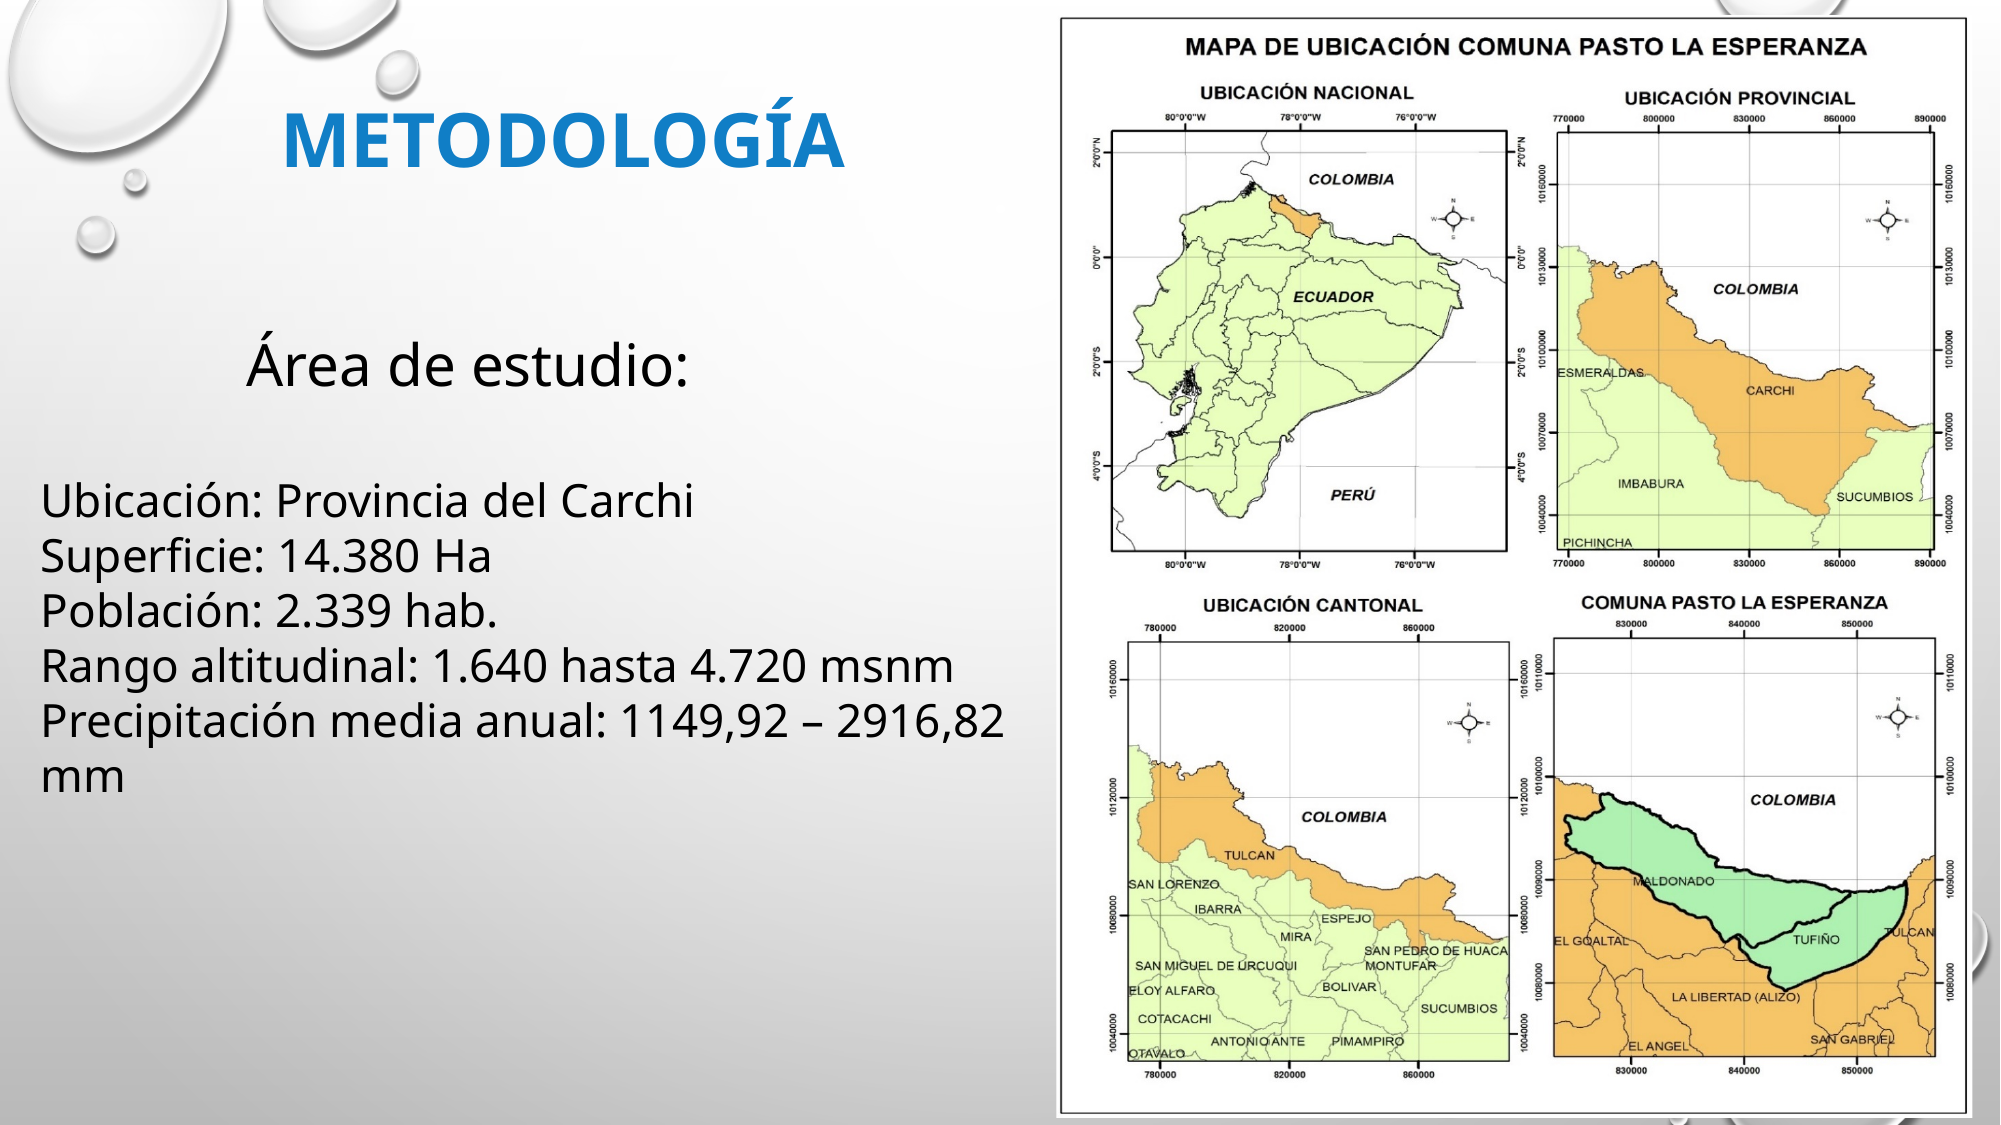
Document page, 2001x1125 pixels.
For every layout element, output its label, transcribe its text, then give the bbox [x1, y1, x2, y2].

text_box Ubicación: Provincia del Carchi Superficie: 14.380 Ha Población: 2.339 hab. Rango altitudinal: 1.640 hasta 4.720 msnm Precipitación media anual: 1149,92 – 2916,82 mm [25, 464, 1041, 810]
title METODOLOGÍA [0, 35, 1050, 253]
text_box Área de estudio: [231, 320, 738, 406]
picture [0, 0, 2000, 1125]
